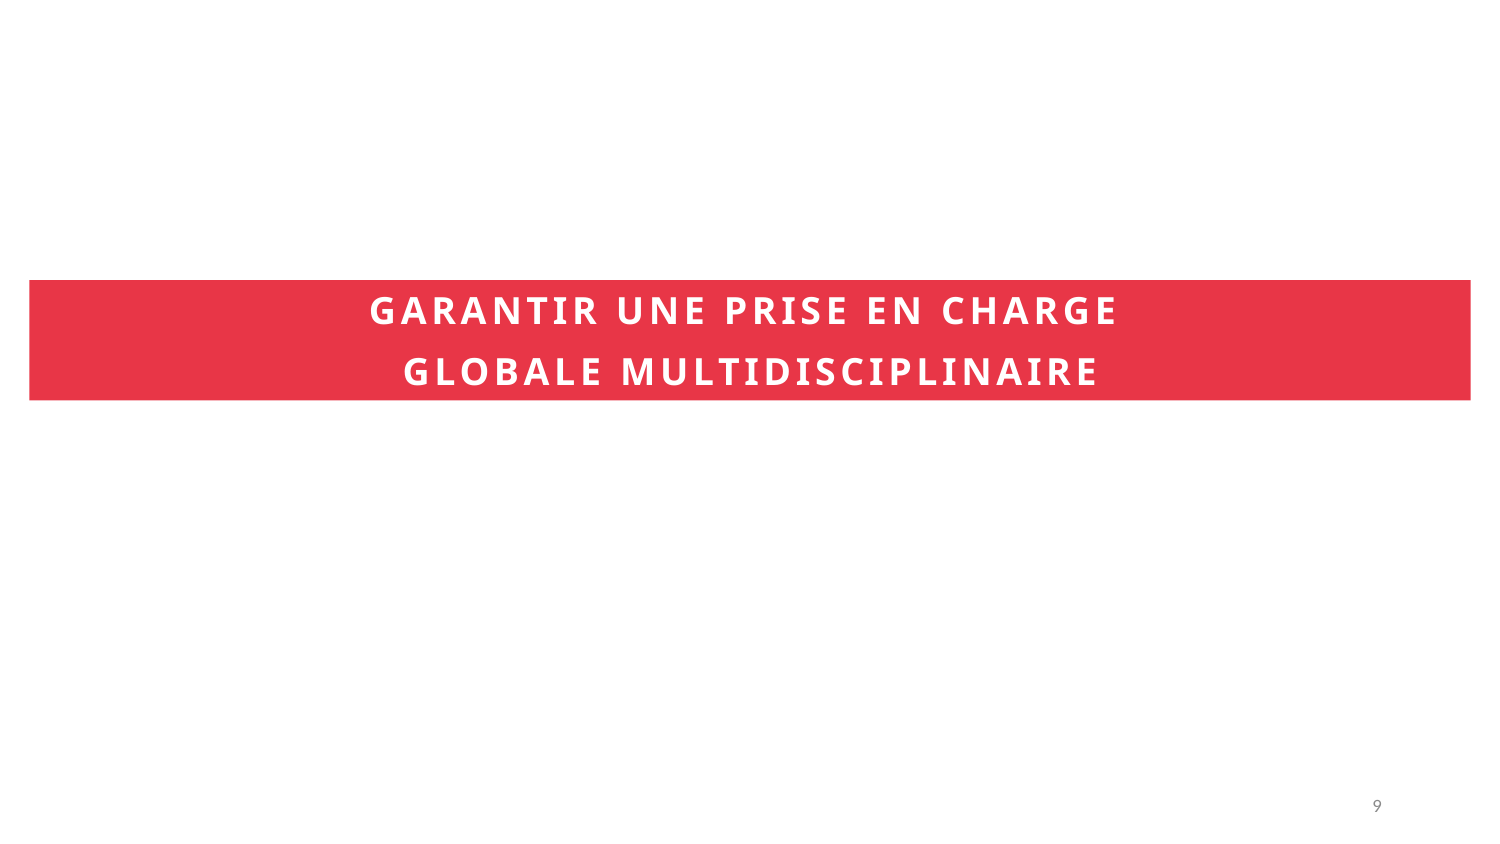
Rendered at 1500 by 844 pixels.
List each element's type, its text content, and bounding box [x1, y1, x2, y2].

text_box GARANTIR UNE PRISE EN CHARGE GLOBALE MULTIDISCIPLINAIRE [29, 280, 1471, 401]
slide_number 9 [1059, 782, 1397, 827]
